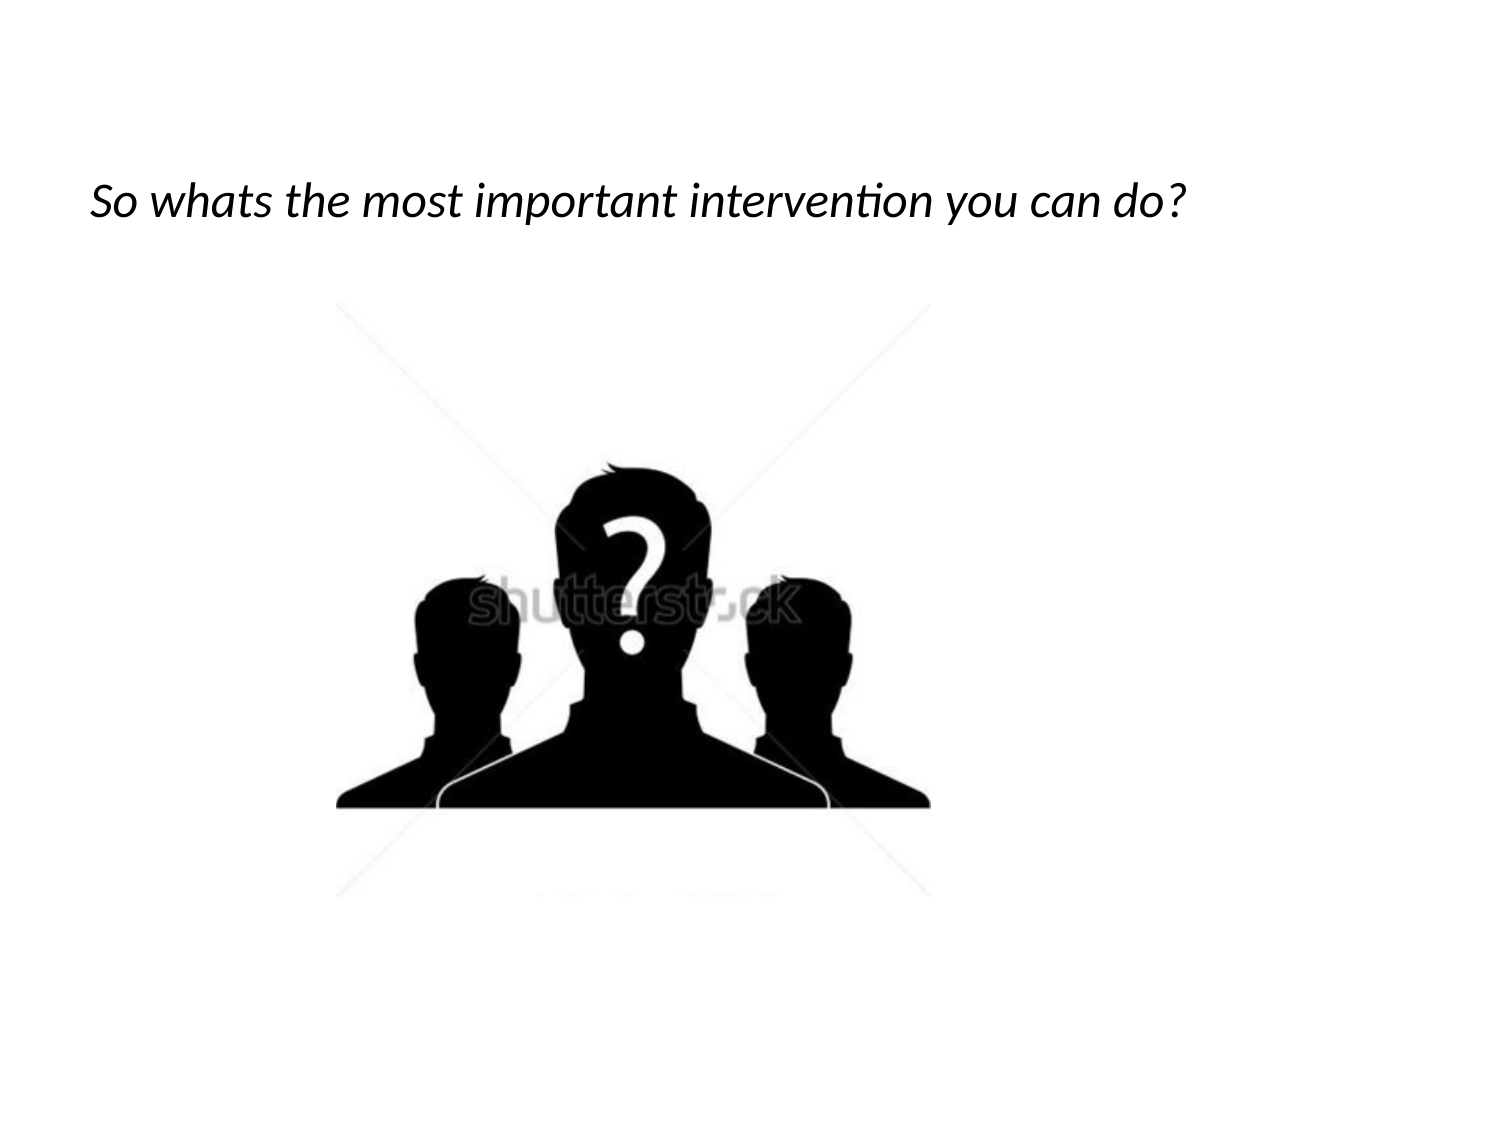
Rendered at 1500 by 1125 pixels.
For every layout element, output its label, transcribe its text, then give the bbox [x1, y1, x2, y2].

picture [336, 302, 931, 897]
title So whats the most important intervention you can do? [75, 44, 1317, 236]
